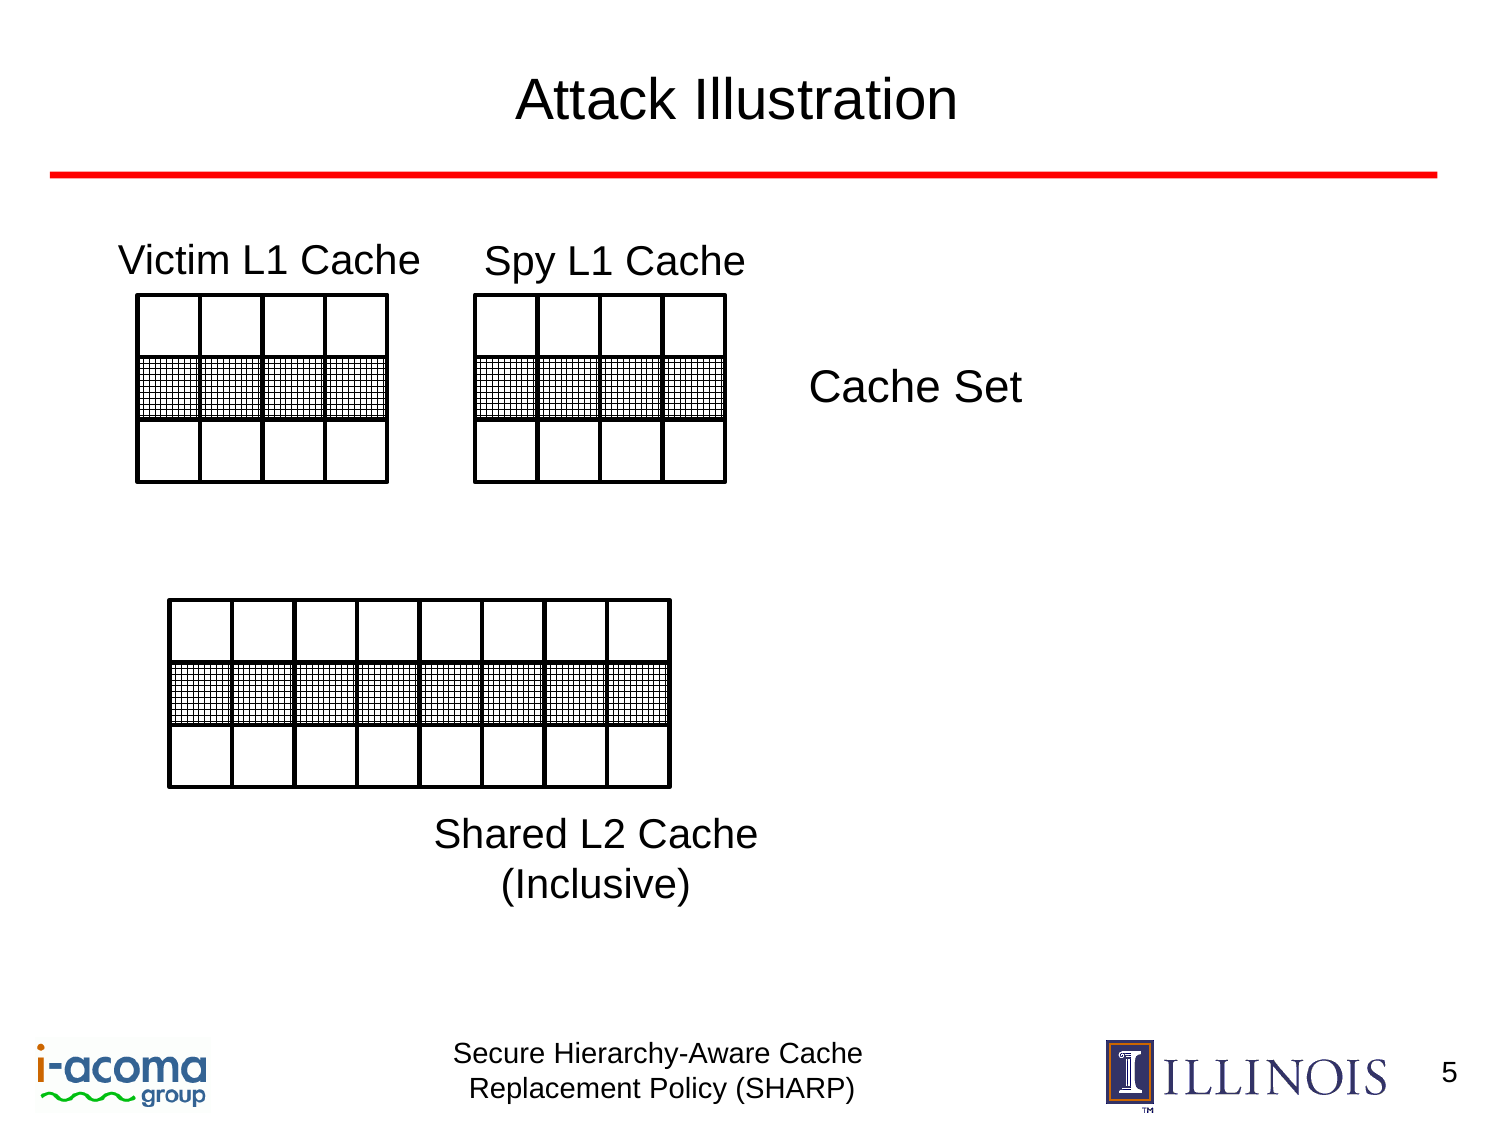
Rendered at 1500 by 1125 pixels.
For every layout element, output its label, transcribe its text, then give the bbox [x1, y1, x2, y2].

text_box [474, 426, 726, 483]
picture [1103, 1039, 1391, 1116]
text_box Cache Set [793, 348, 1069, 419]
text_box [419, 662, 670, 726]
title Attack Illustration [74, 14, 1401, 178]
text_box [419, 732, 670, 788]
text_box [474, 294, 726, 356]
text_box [137, 425, 388, 483]
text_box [169, 599, 418, 661]
text_box Shared L2 Cache (Inclusive) [418, 799, 774, 915]
text_box Victim L1 Cache [103, 224, 437, 290]
text_box Spy L1 Cache [469, 226, 762, 292]
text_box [137, 356, 388, 420]
slide_number 5 [1122, 1045, 1474, 1124]
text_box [169, 732, 414, 788]
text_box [169, 662, 417, 726]
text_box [419, 599, 670, 660]
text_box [474, 356, 726, 420]
picture [35, 1037, 211, 1113]
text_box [137, 294, 388, 356]
